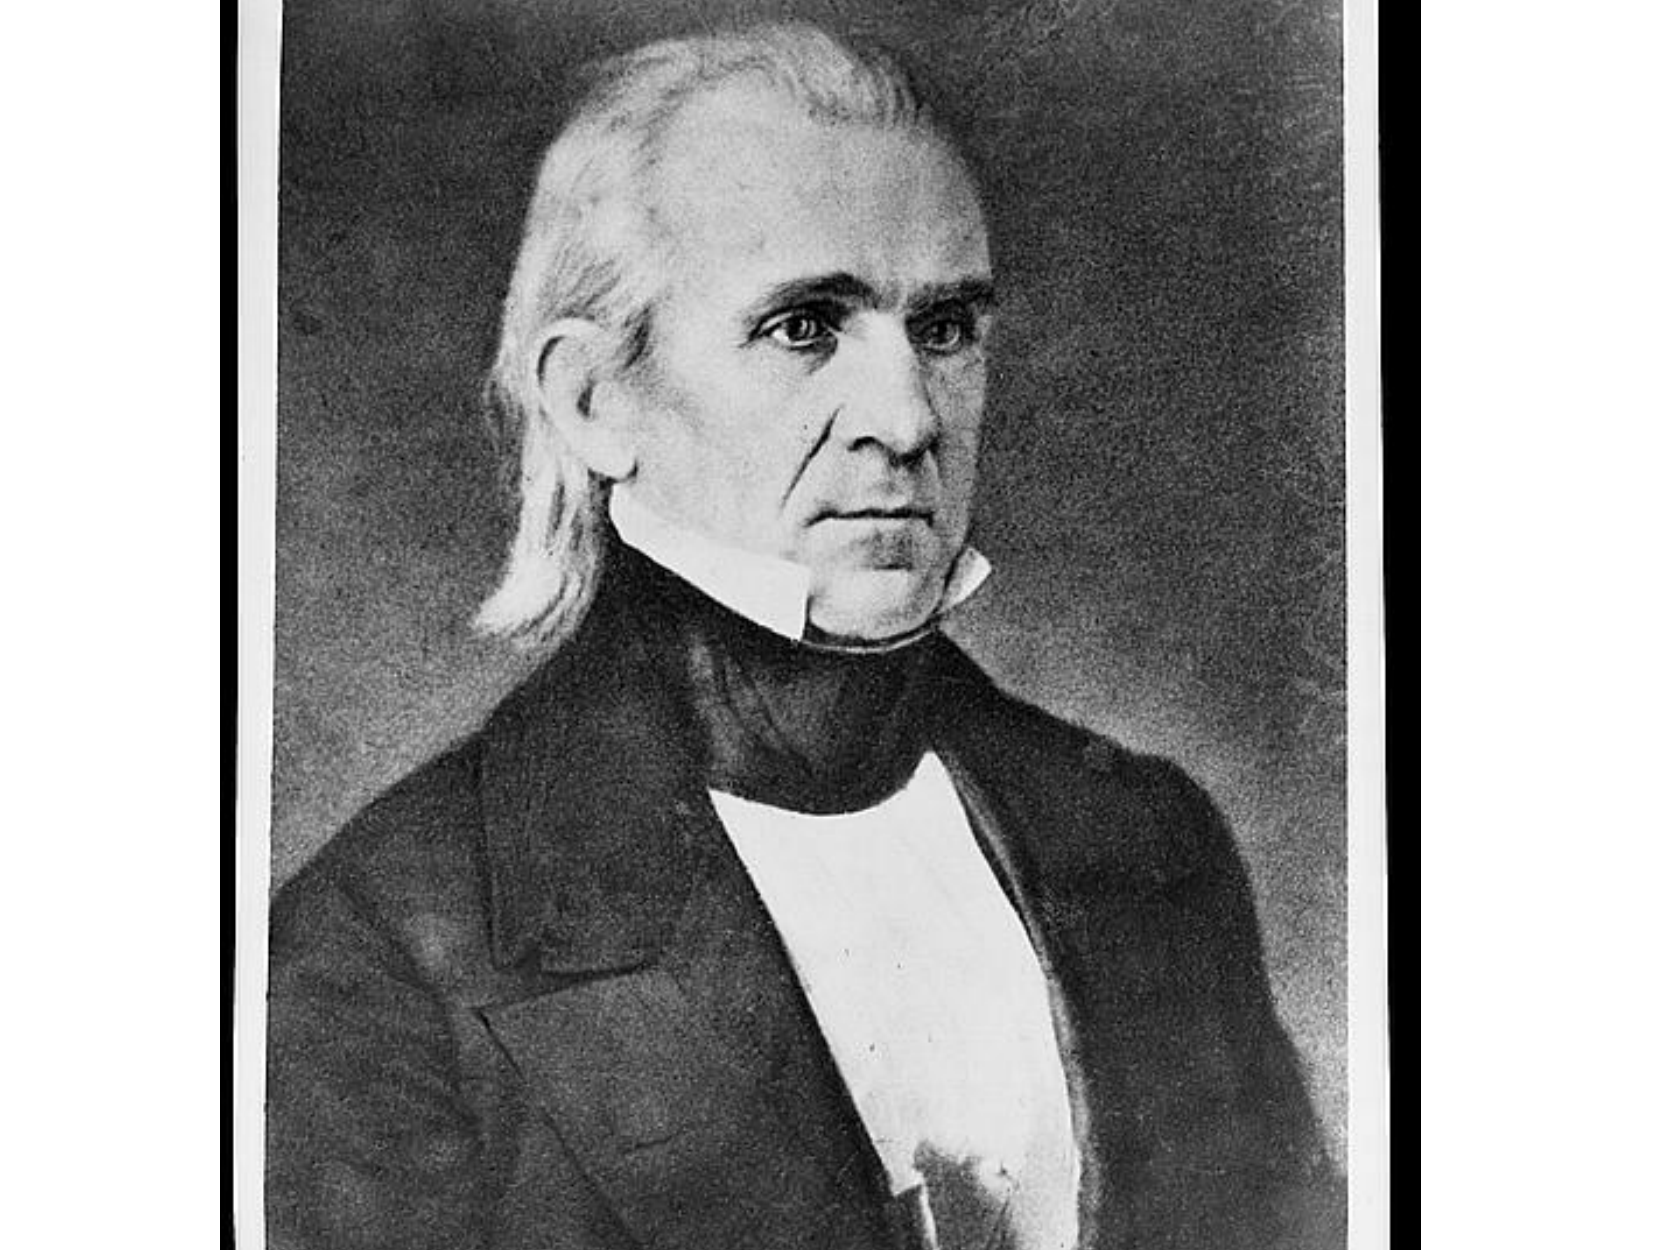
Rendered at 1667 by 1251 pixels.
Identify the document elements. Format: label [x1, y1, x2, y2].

picture [220, 0, 1421, 1250]
